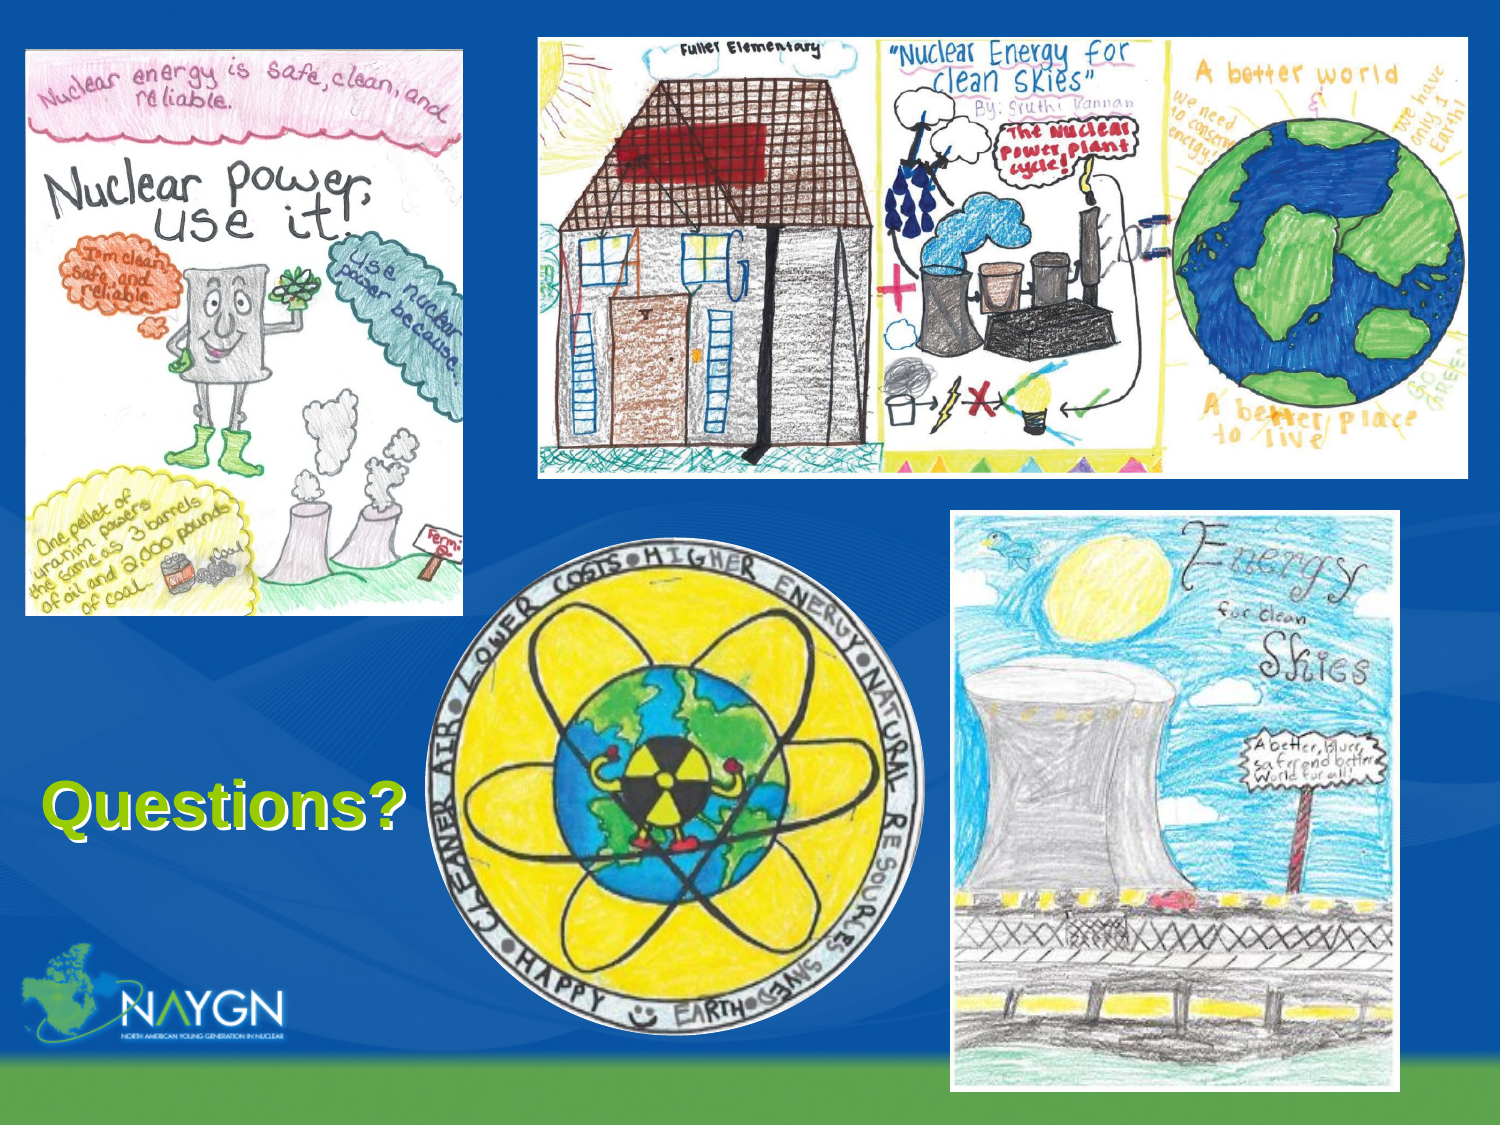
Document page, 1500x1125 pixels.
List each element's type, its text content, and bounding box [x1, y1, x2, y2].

title Questions? [5, 707, 419, 895]
picture [0, 0, 1500, 1125]
